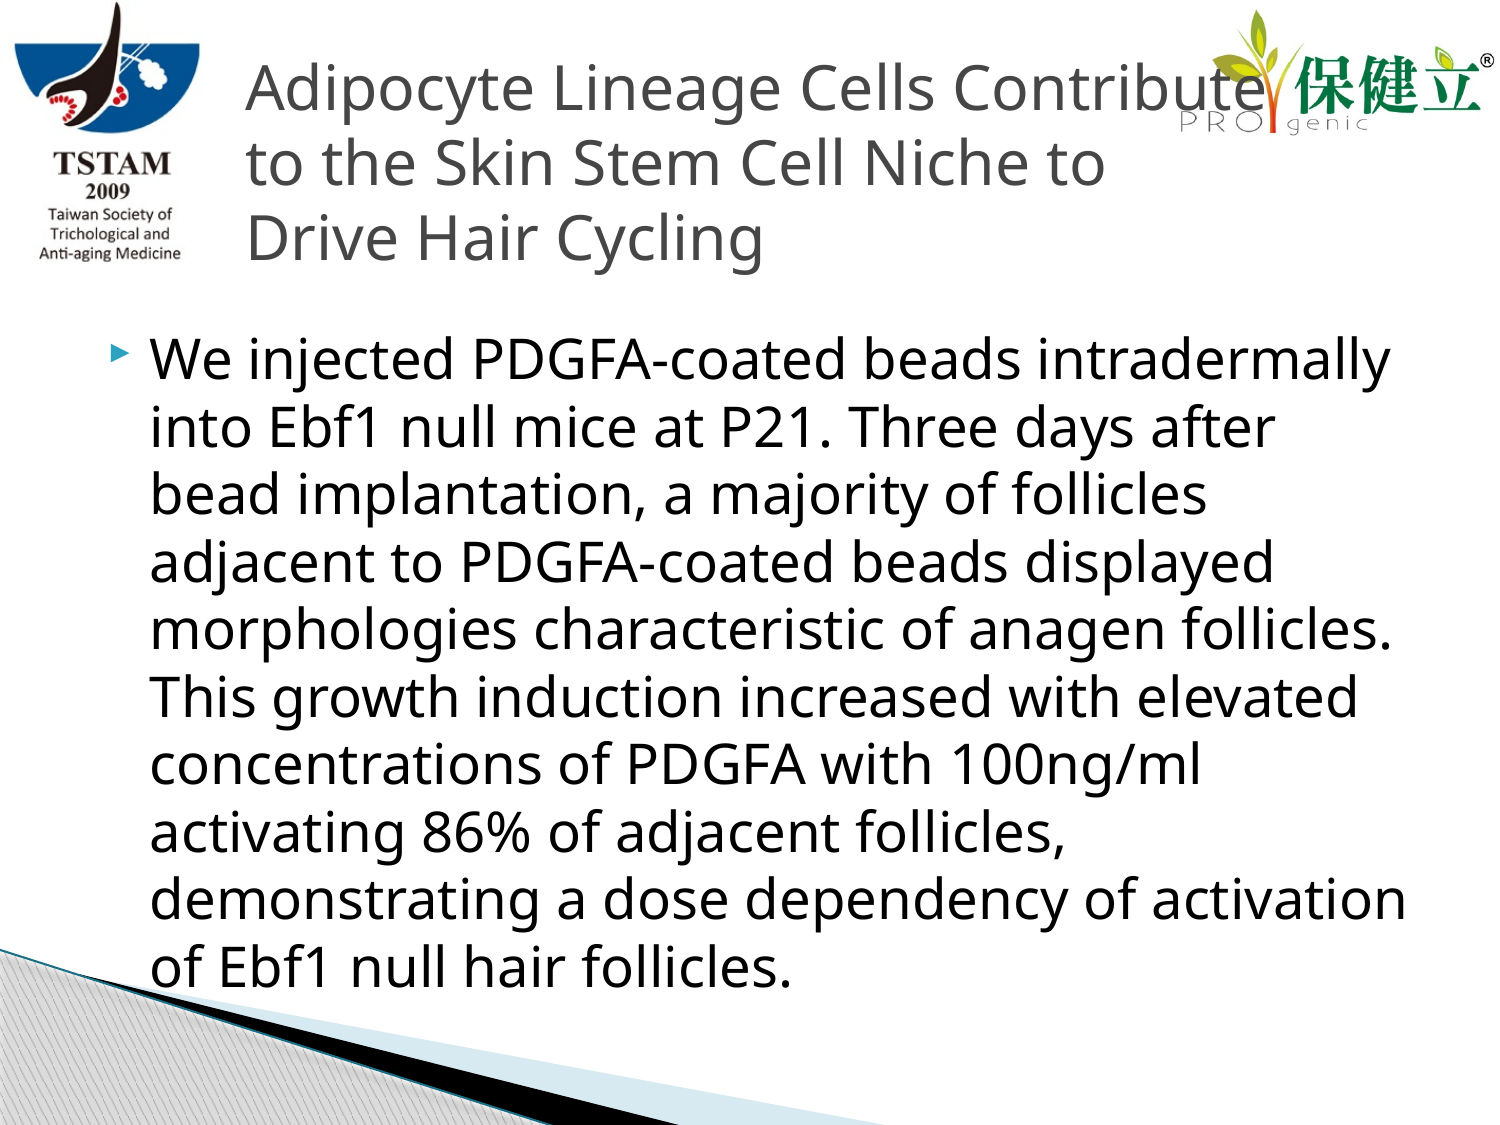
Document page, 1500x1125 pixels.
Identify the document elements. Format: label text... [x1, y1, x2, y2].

picture [1169, 0, 1500, 142]
title Adipocyte Lineage Cells Contribute to the Skin Stem Cell Niche to Drive Hair Cycling [230, 66, 1294, 254]
list We injected PDGFA-coated beads intradermally into Ebf1 null mice at P21. Three days after bead implantation, a majority of follicles adjacent to PDGFA-coated beads displayed morphologies characteristic of anagen follicles. This growth induction increased with elevated concentrations of PDGFA with 100ng/ml activating 86% of adjacent follicles, demonstrating a dose dependency of activation of Ebf1 null hair follicles. [75, 316, 1425, 1059]
picture [0, 0, 211, 268]
